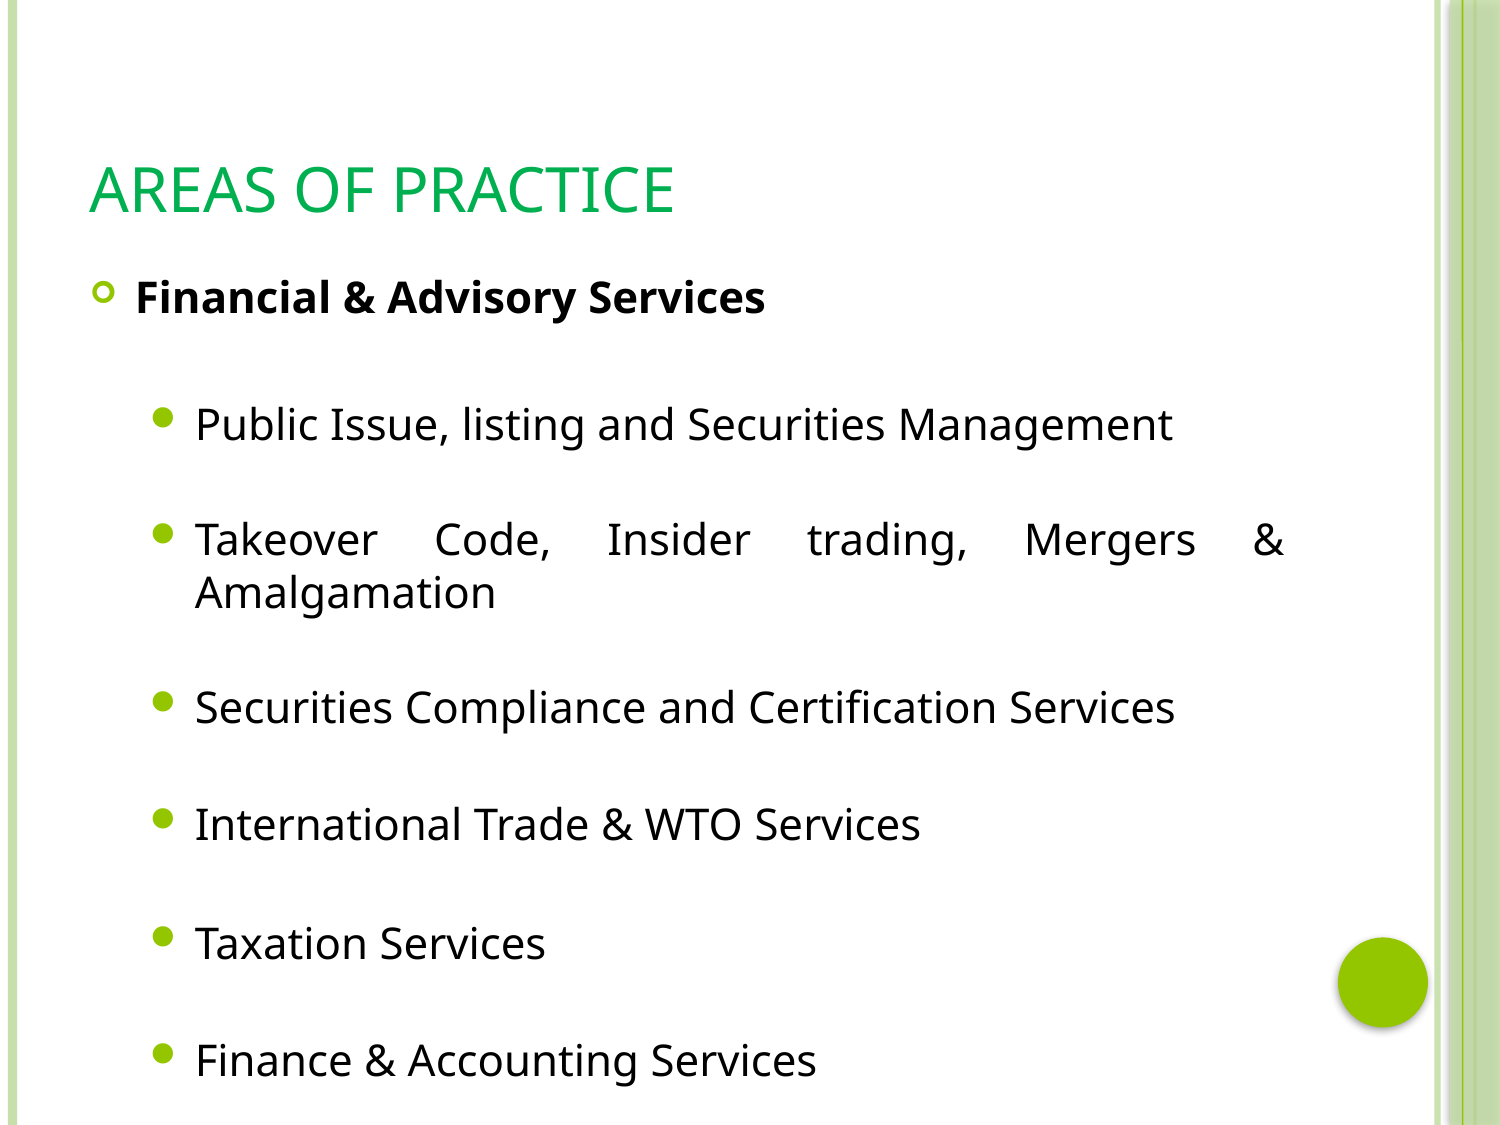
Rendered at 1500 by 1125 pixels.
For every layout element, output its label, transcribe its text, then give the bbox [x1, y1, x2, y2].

title Areas of practice [75, 45, 1300, 233]
list Financial & Advisory Services Public Issue, listing and Securities Management Takeover Code, Insider trading, Mergers & Amalgamation Securities Compliance and Certification Services International Trade & WTO Services Taxation Services Finance & Accounting Services [75, 262, 1300, 1062]
